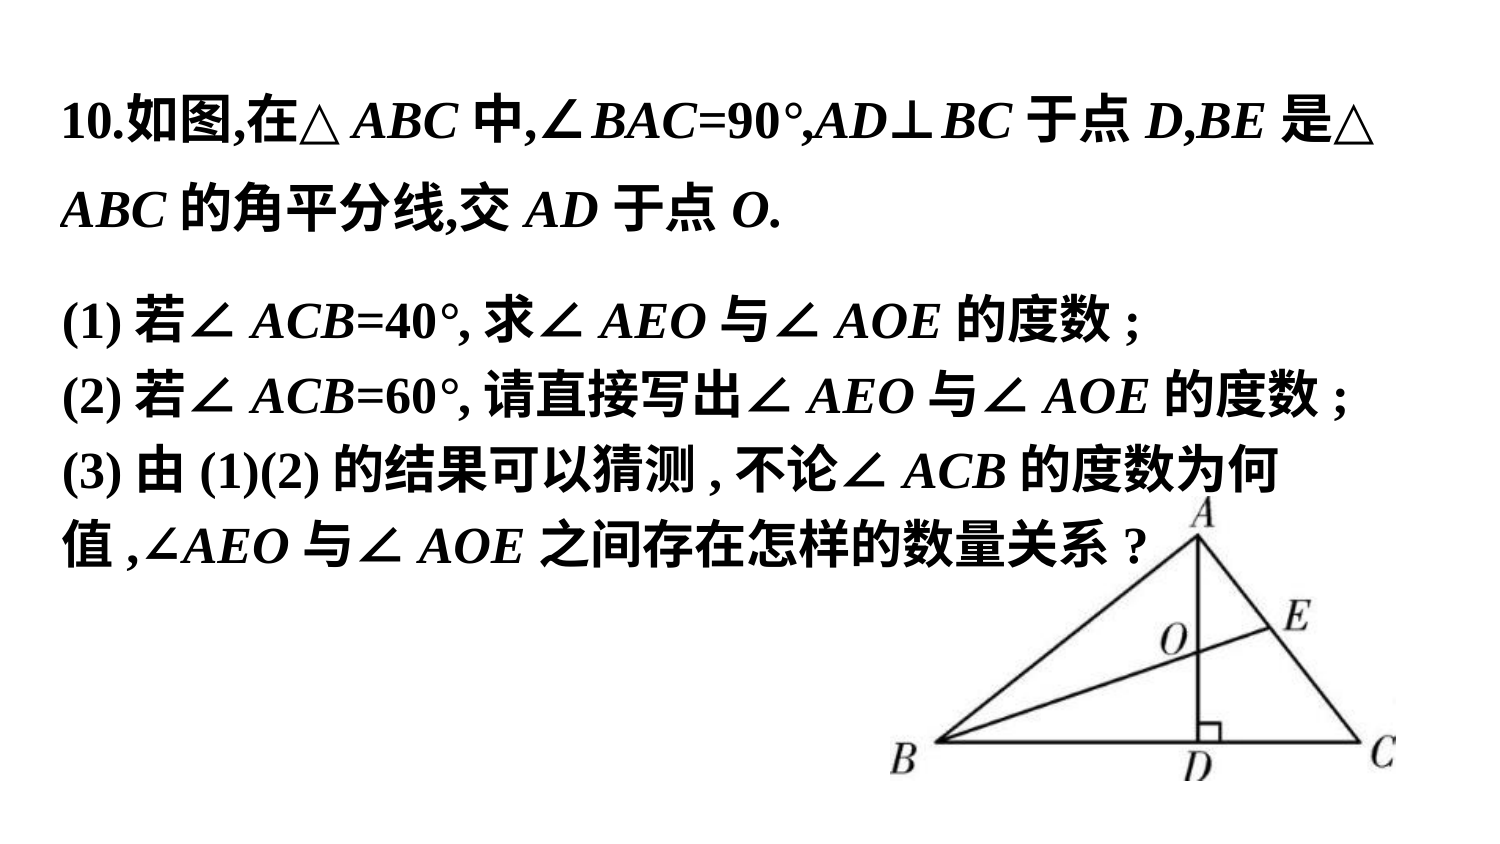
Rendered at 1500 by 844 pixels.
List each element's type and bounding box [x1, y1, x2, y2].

text_box [46, 84, 1455, 781]
